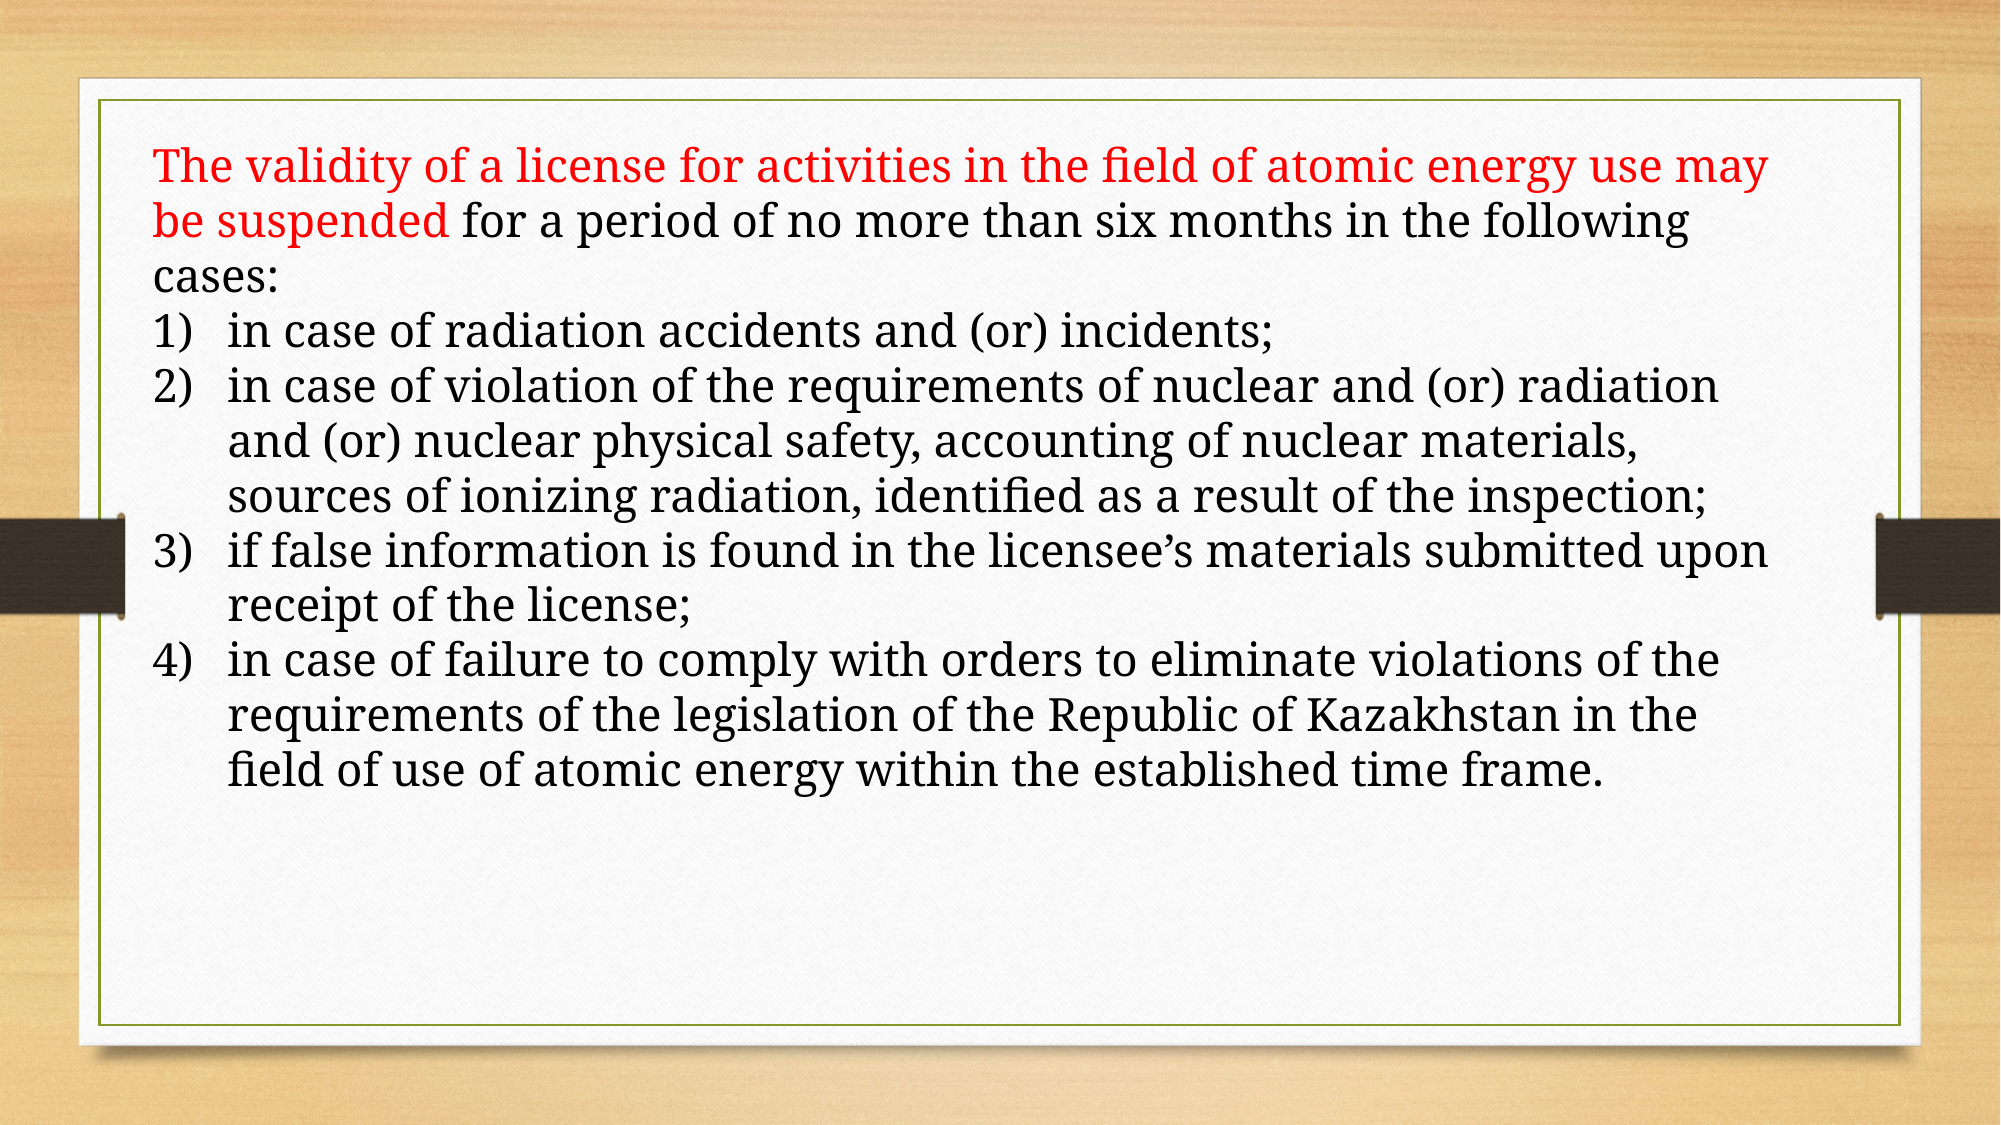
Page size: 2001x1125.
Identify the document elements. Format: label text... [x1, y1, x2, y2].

picture [0, 0, 2001, 1125]
text_box The validity of a license for activities in the field of atomic energy use may be suspended for a period of no more than six months in the following cases: in case of radiation accidents and (or) incidents; in case of violation of the requirements of nuclear and (or) radiation and (or) nuclear physical safety, accounting of nuclear materials, sources of ionizing radiation, identified as a result of the inspection; if false information is found in the licensee’s materials submitted upon receipt of the license; in case of failure to comply with orders to eliminate violations of the requirements of the legislation of the Republic of Kazakhstan in the field of use of atomic energy within the established time frame. [137, 128, 1807, 804]
